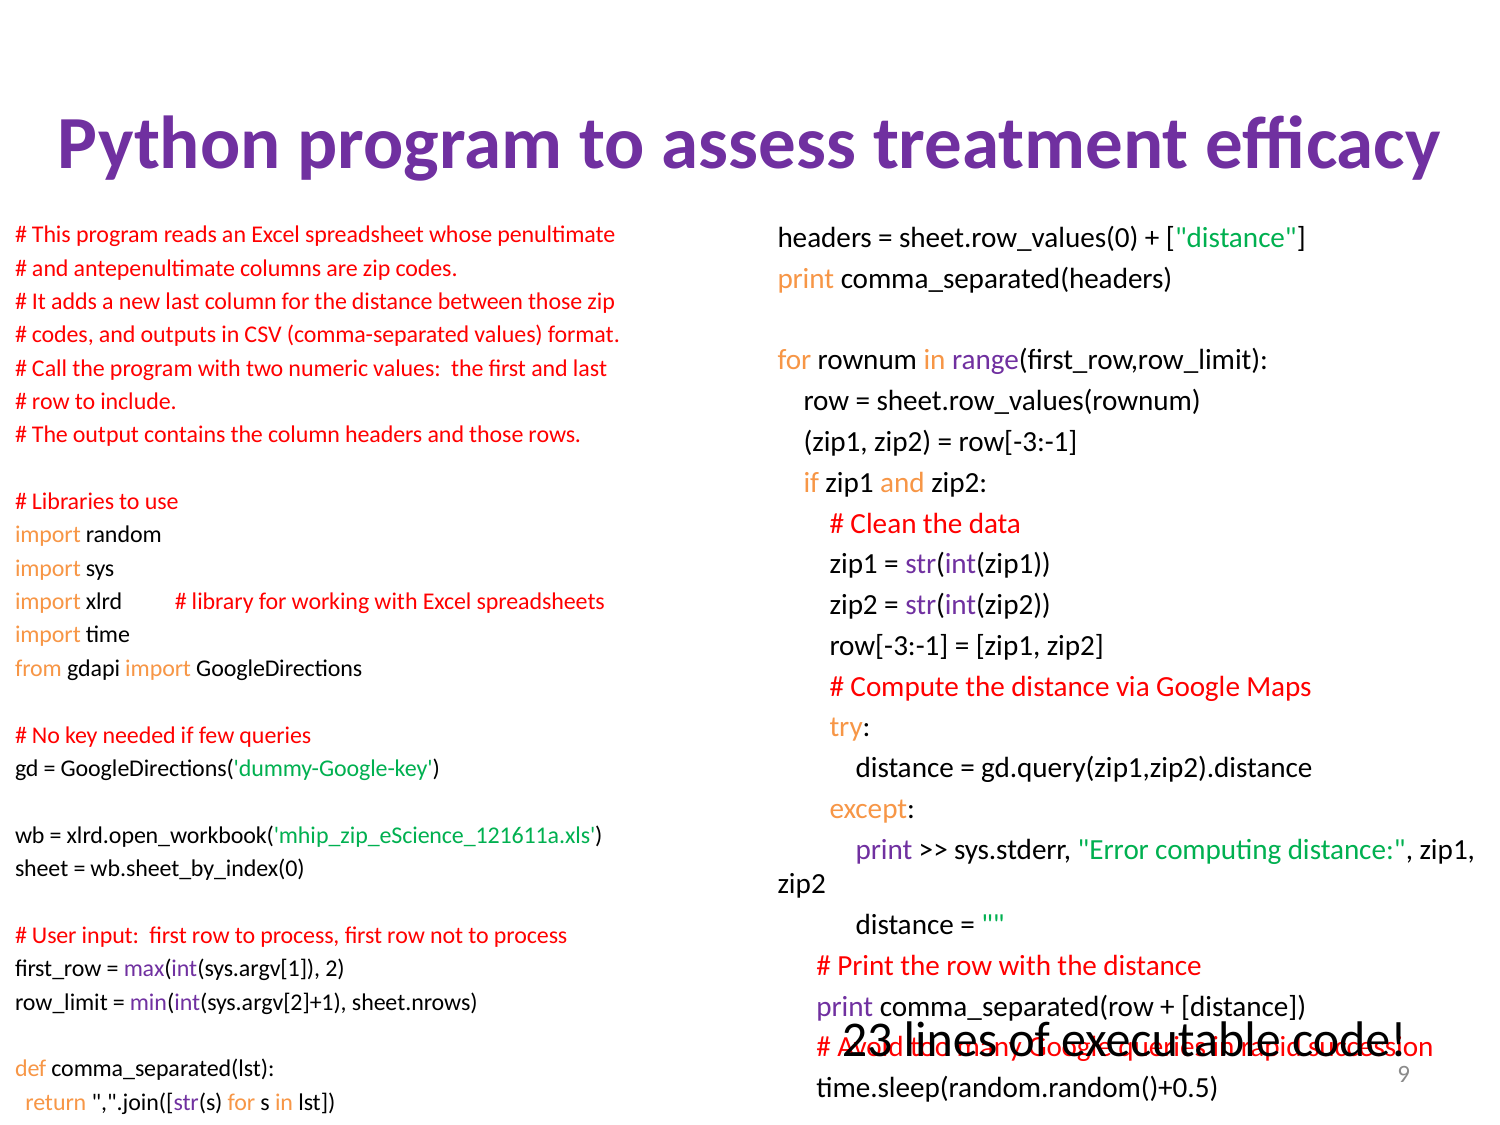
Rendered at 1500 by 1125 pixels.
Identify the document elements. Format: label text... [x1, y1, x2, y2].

title Python program to assess treatment efficacy [0, 45, 1500, 233]
list headers = sheet.row_values(0) + ["distance"] print comma_separated(headers) for rownum in range(first_row,row_limit): row = sheet.row_values(rownum) (zip1, zip2) = row[-3:-1] if zip1 and zip2: # Clean the data zip1 = str(int(zip1)) zip2 = str(int(zip2)) row[-3:-1] = [zip1, zip2] # Compute the distance via Google Maps try: distance = gd.query(zip1,zip2).distance except: print >> sys.stderr, "Error computing distance:", zip1, zip2 distance = "" # Print the row with the distance print comma_separated(row + [distance]) # Avoid too many Google queries in rapid succession time.sleep(random.random()+0.5) [762, 211, 1500, 1125]
slide_number 9 [1074, 1042, 1425, 1103]
text_box 23 lines of executable code! [827, 999, 1422, 1074]
list # This program reads an Excel spreadsheet whose penultimate # and antepenultimate columns are zip codes. # It adds a new last column for the distance between those zip # codes, and outputs in CSV (comma-separated values) format. # Call the program with two numeric values: the first and last # row to include. # The output contains the column headers and those rows. # Libraries to use import random import sys import xlrd # library for working with Excel spreadsheets import time from gdapi import GoogleDirections # No key needed if few queries gd = GoogleDirections('dummy-Google-key') wb = xlrd.open_workbook('mhip_zip_eScience_121611a.xls') sheet = wb.sheet_by_index(0) # User input: first row to process, first row not to process first_row = max(int(sys.argv[1]), 2) row_limit = min(int(sys.argv[2]+1), sheet.nrows) def comma_separated(lst): return ",".join([str(s) for s in lst]) [0, 211, 738, 1125]
